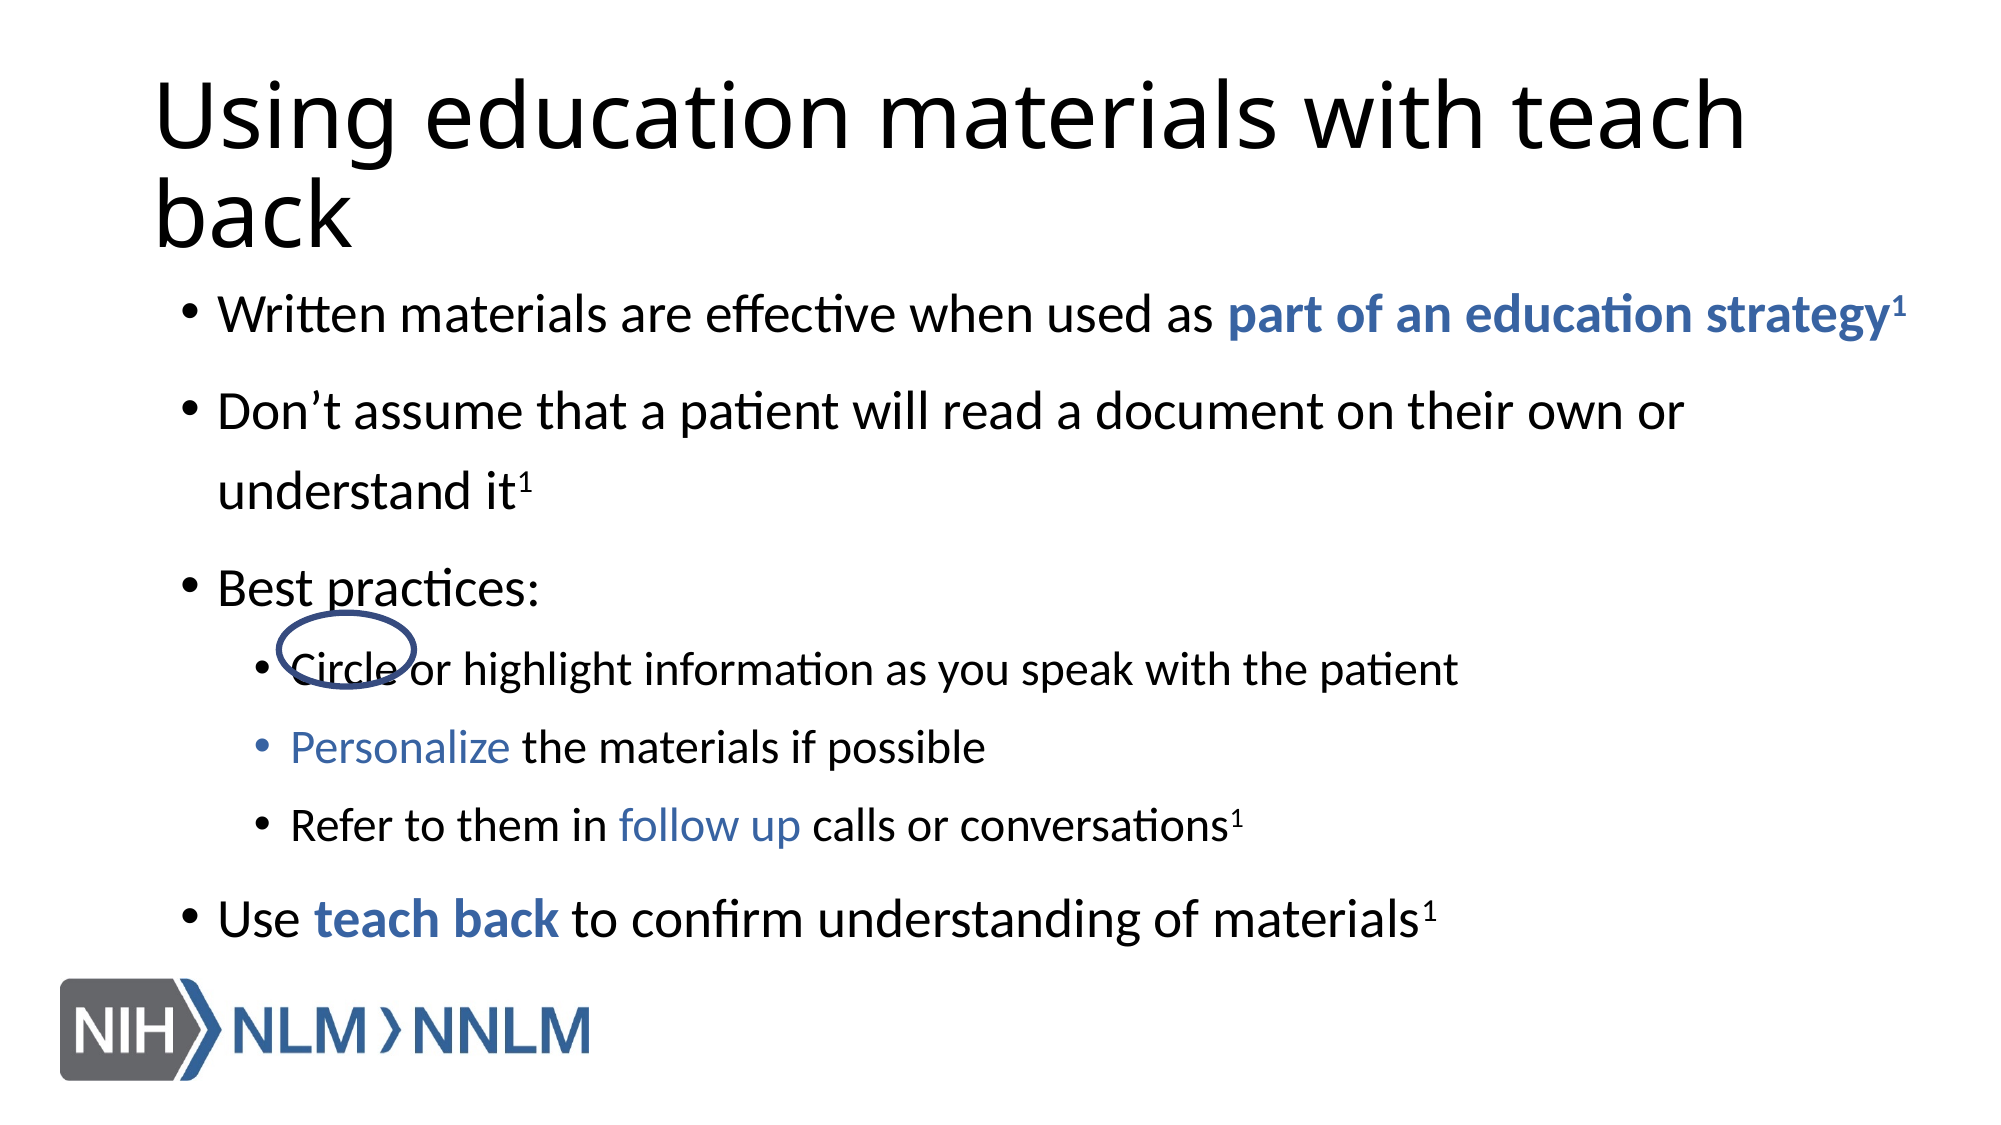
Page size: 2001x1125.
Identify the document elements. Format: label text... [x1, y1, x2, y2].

text_box [277, 611, 416, 688]
title Using education materials with teach back [137, 59, 1863, 278]
picture [60, 978, 589, 1081]
list Written materials are effective when used as part of an education strategy1 Don’t assume that a patient will read a document on their own or understand it1 Best practices: Circle or highlight information as you speak with the patient Personalize the materials if possible Refer to them in follow up calls or conversations1 Use teach back to confirm understanding of materials1 [165, 256, 1964, 971]
